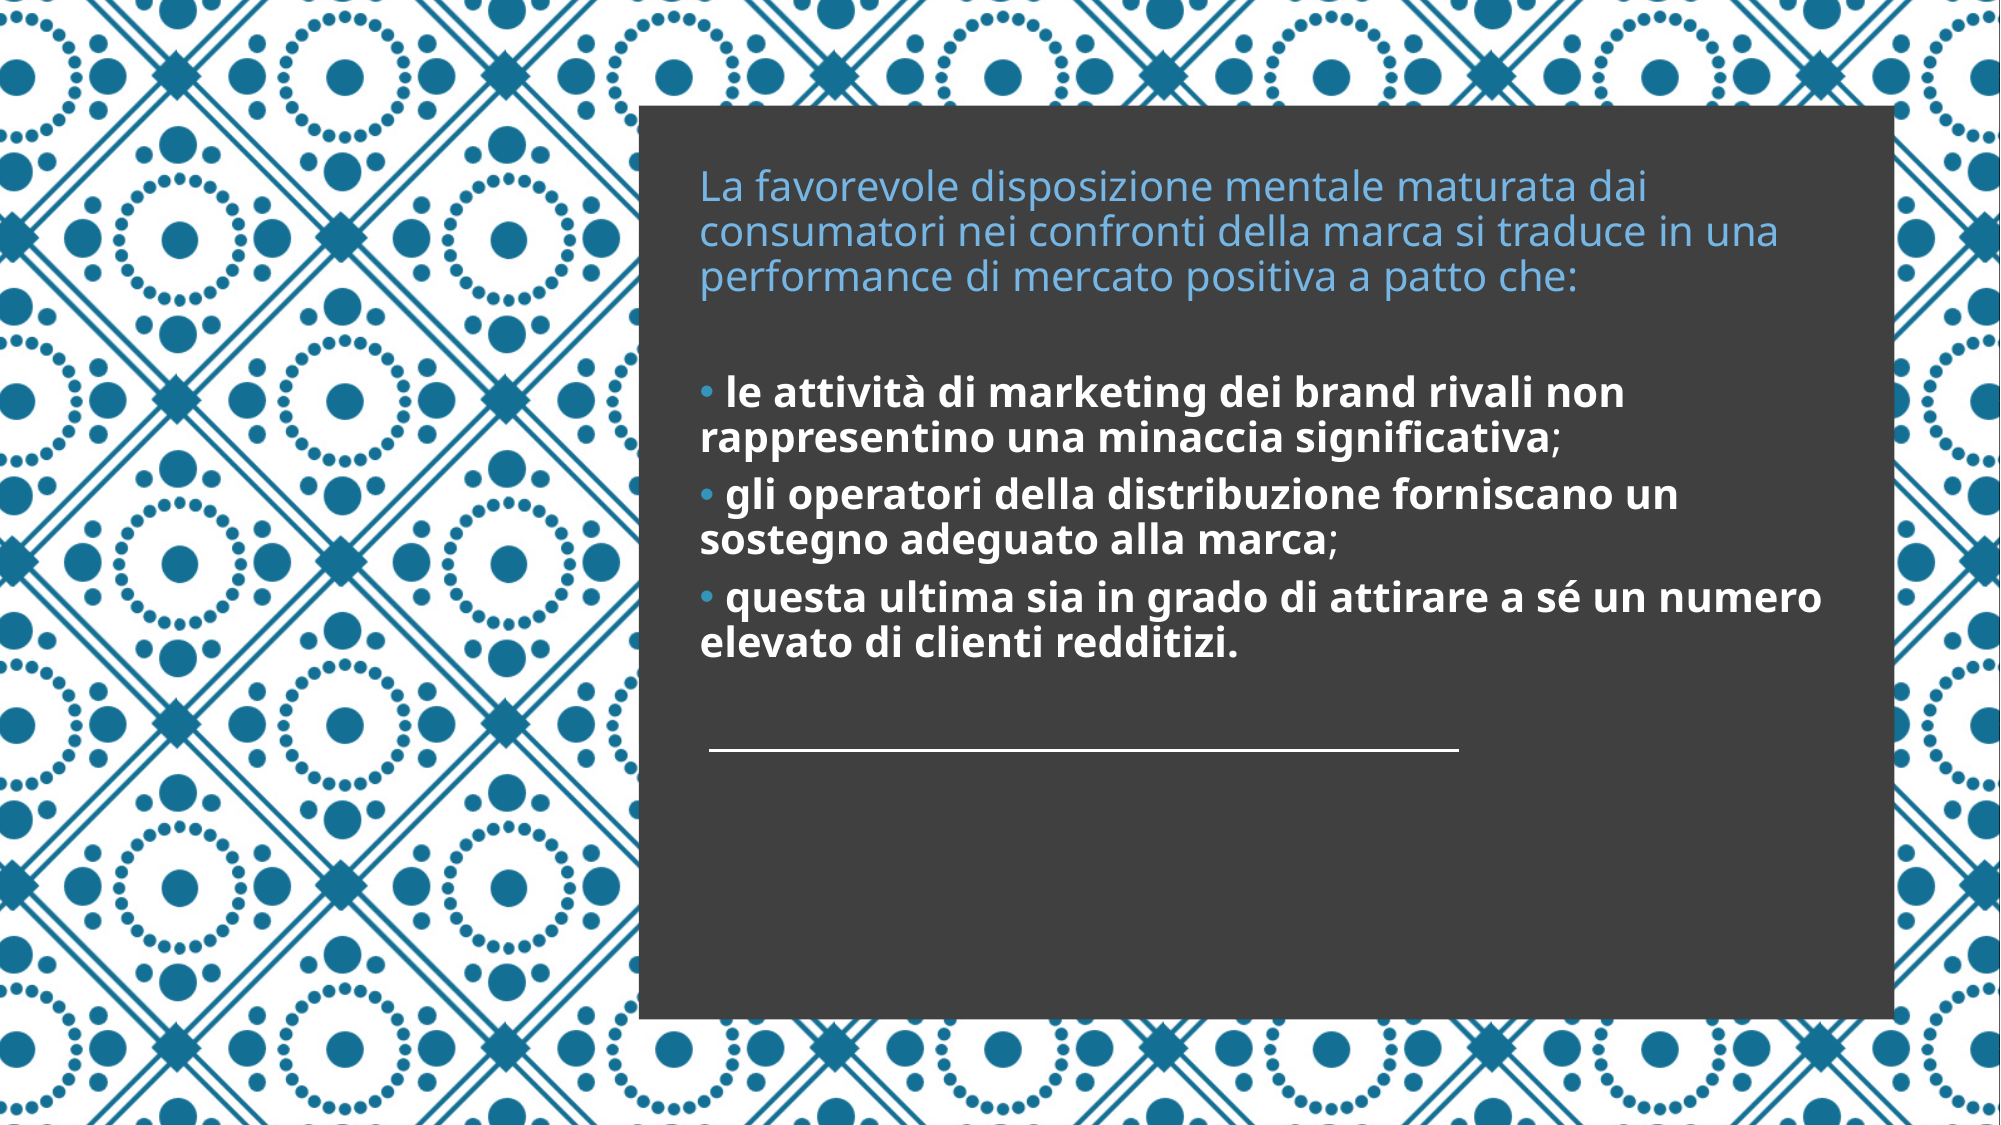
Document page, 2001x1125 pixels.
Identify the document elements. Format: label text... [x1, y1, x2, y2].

text_box [638, 104, 1896, 1021]
text_box [0, 0, 2000, 1125]
text_box La favorevole disposizione mentale maturata dai consumatori nei confronti della marca si traduce in una performance di mercato positiva a patto che: ﻿﻿ le attività di marketing dei brand rivali non rappresentino una minaccia significativa; ﻿﻿ gli operatori della distribuzione forniscano un sostegno adeguato alla marca; ﻿﻿ questa ultima sia in grado di attirare a sé un numero elevato di clienti redditizi. [692, 158, 1842, 725]
